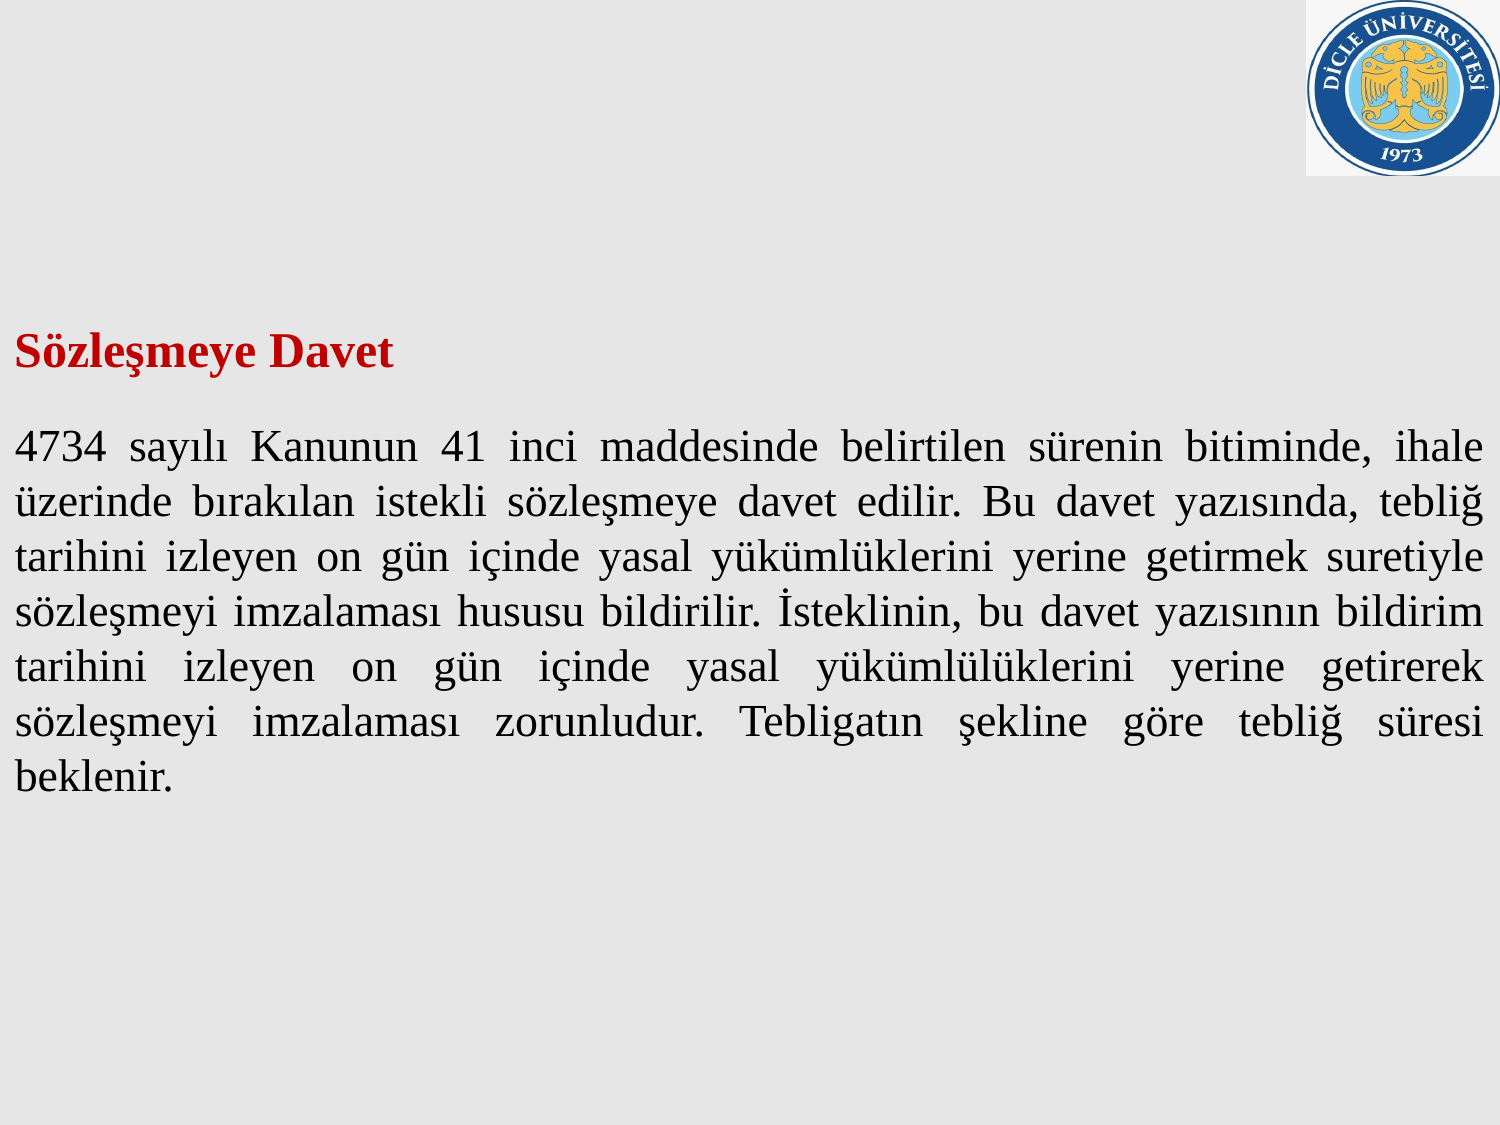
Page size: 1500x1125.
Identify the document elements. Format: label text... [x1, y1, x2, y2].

picture [1306, 0, 1500, 176]
text_box 4734 sayılı Kanunun 41 inci maddesinde belirtilen sürenin bitiminde, ihale üzerinde bırakılan istekli sözleşmeye davet edilir. Bu davet yazısında, tebliğ tarihini izleyen on gün içinde yasal yükümlüklerini yerine getirmek suretiyle sözleşmeyi imzalaması hususu bildirilir. İsteklinin, bu davet yazısının bildirim tarihini izleyen on gün içinde yasal yükümlülüklerini yerine getirerek sözleşmeyi imzalaması zorunludur. Tebligatın şekline göre tebliğ süresi beklenir. [0, 407, 1500, 808]
title Sözleşmeye Davet [0, 317, 1465, 388]
